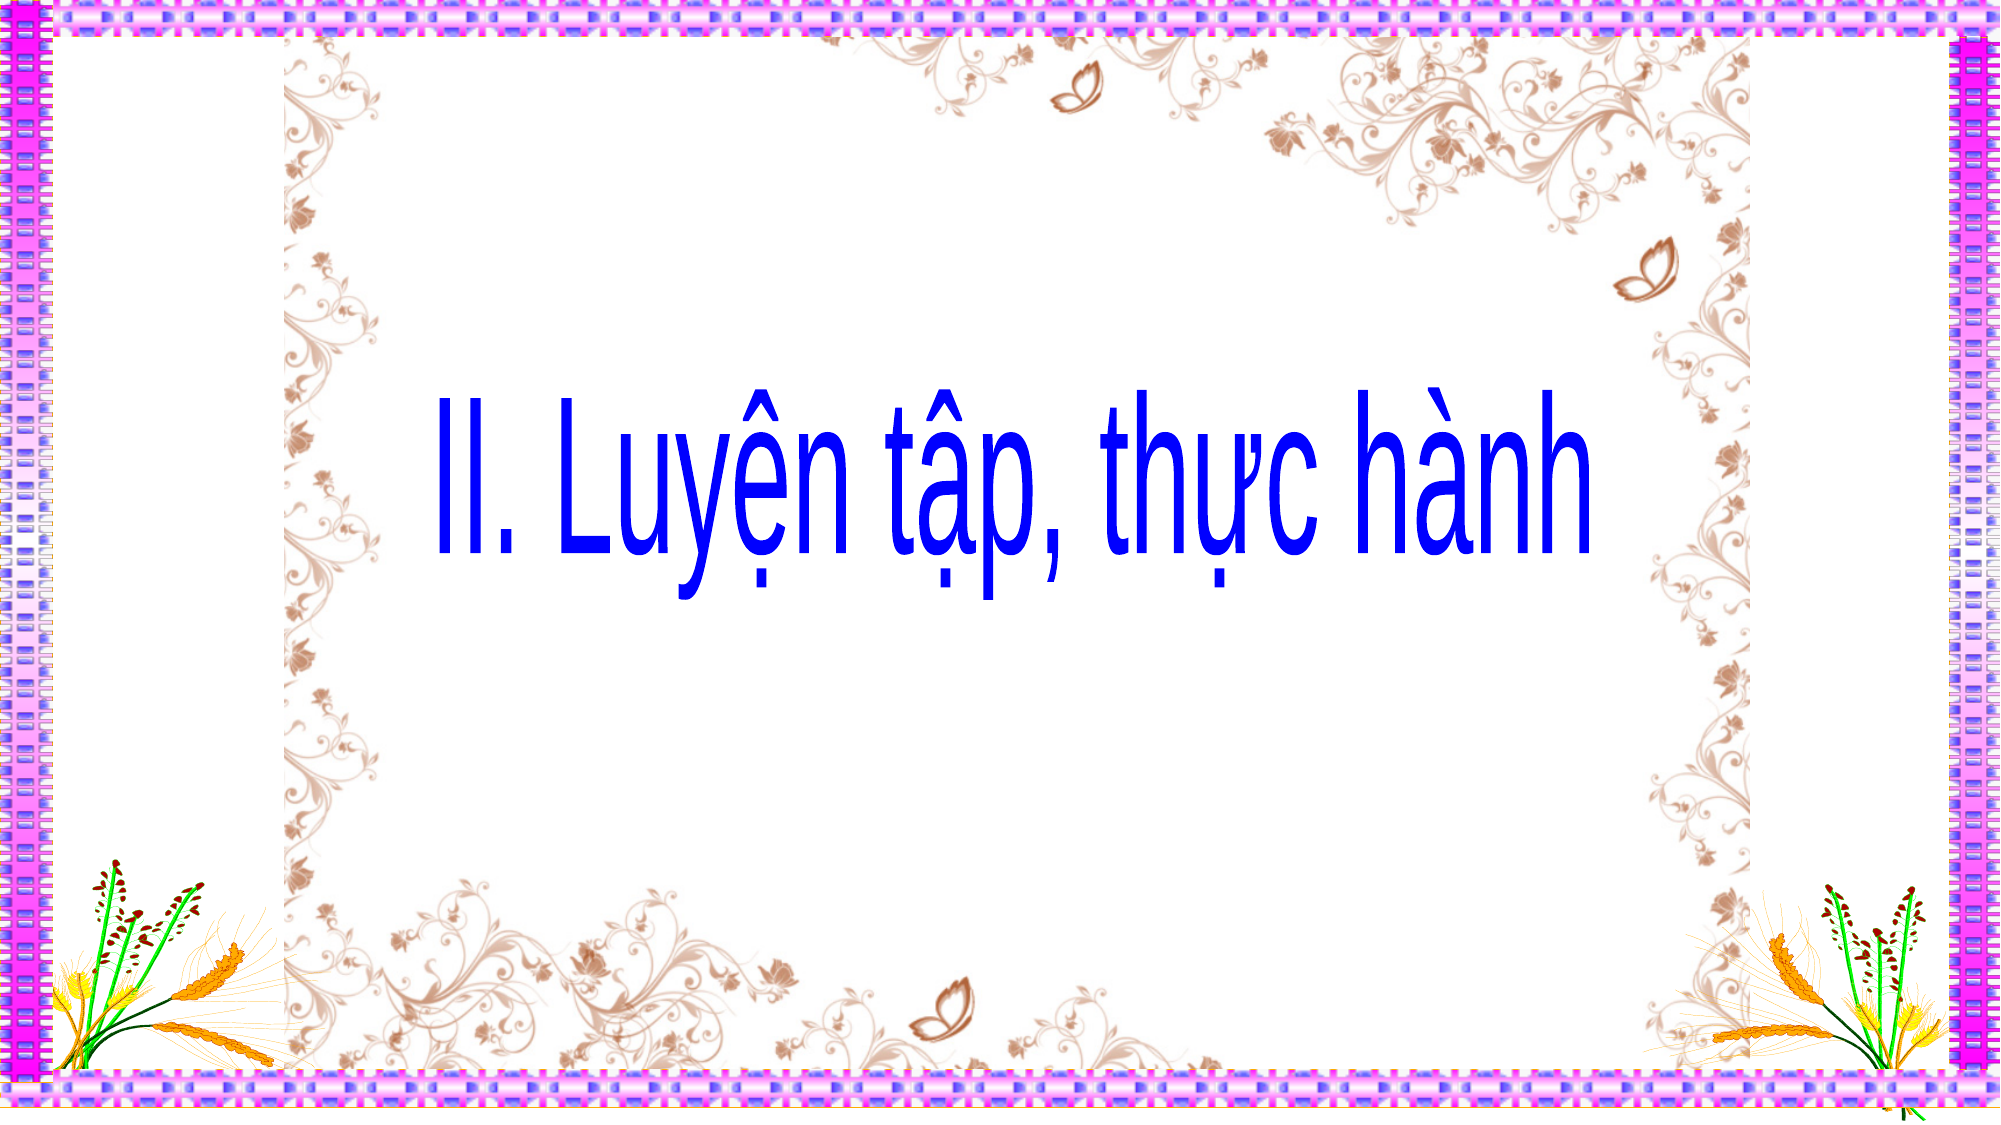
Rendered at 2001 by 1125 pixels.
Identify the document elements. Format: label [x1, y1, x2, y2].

text_box [0, 0, 2000, 1107]
